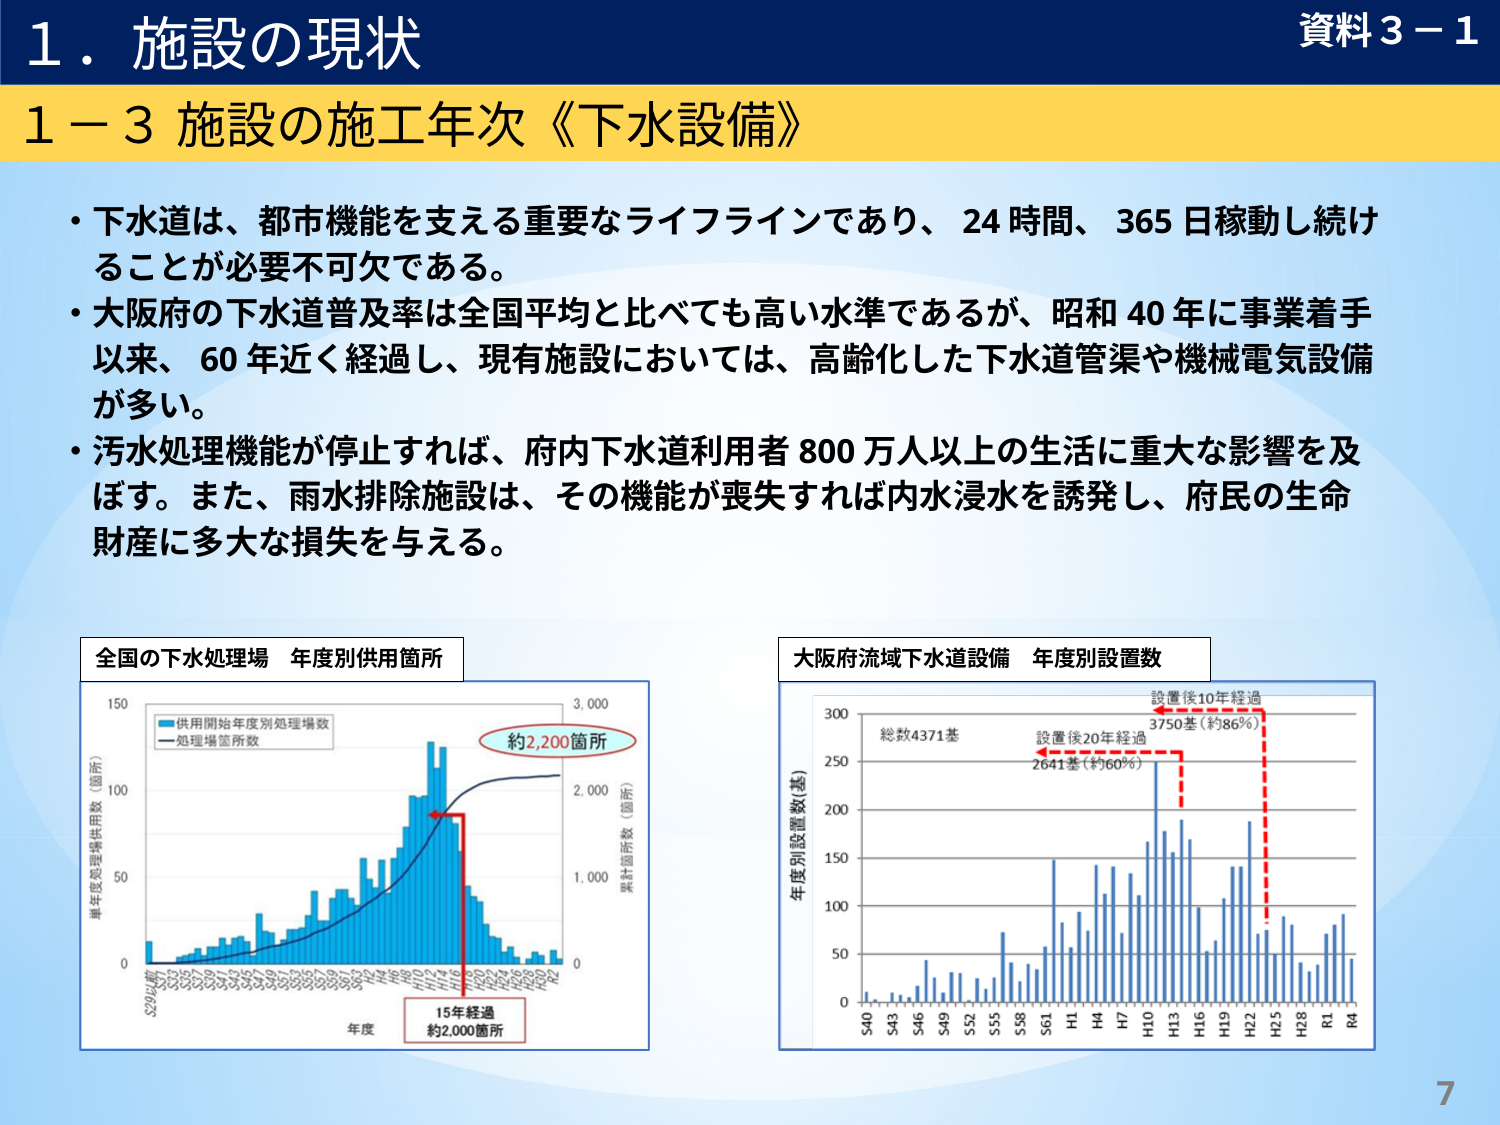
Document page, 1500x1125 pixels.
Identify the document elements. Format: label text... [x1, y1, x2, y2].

text_box 全国の下水処理場 年度別供用箇所 [80, 637, 464, 678]
slide_number 6 [1391, 1065, 1500, 1125]
text_box ・下水道は、都市機能を支える重要なライフラインであり、24時間、365日稼動し続け ることが必要不可欠である。 ・大阪府の下水道普及率は全国平均と比べても高い水準であるが、昭和40年に事業着手 以来、60年近く経過し、現有施設においては、高齢化した下水道管渠や機械電気設備 が多い。 ・汚水処理機能が停止すれば、府内下水道利用者800万人以上の生活に重大な影響を及 ぼす。また、雨水排除施設は、その機能が喪失すれば内水浸水を誘発し、府民の生命 財産に多大な損失を与える。 [53, 191, 1424, 826]
text_box 資料３－１ [1193, 0, 1500, 60]
text_box １－３ 施設の施工年次《下水設備》 [0, 86, 1500, 161]
text_box １．施設の現状 [0, 0, 1500, 85]
picture [778, 679, 1376, 1051]
picture [79, 679, 650, 1051]
text_box 大阪府流域下水道設備 年度別設置数 [778, 637, 1211, 678]
